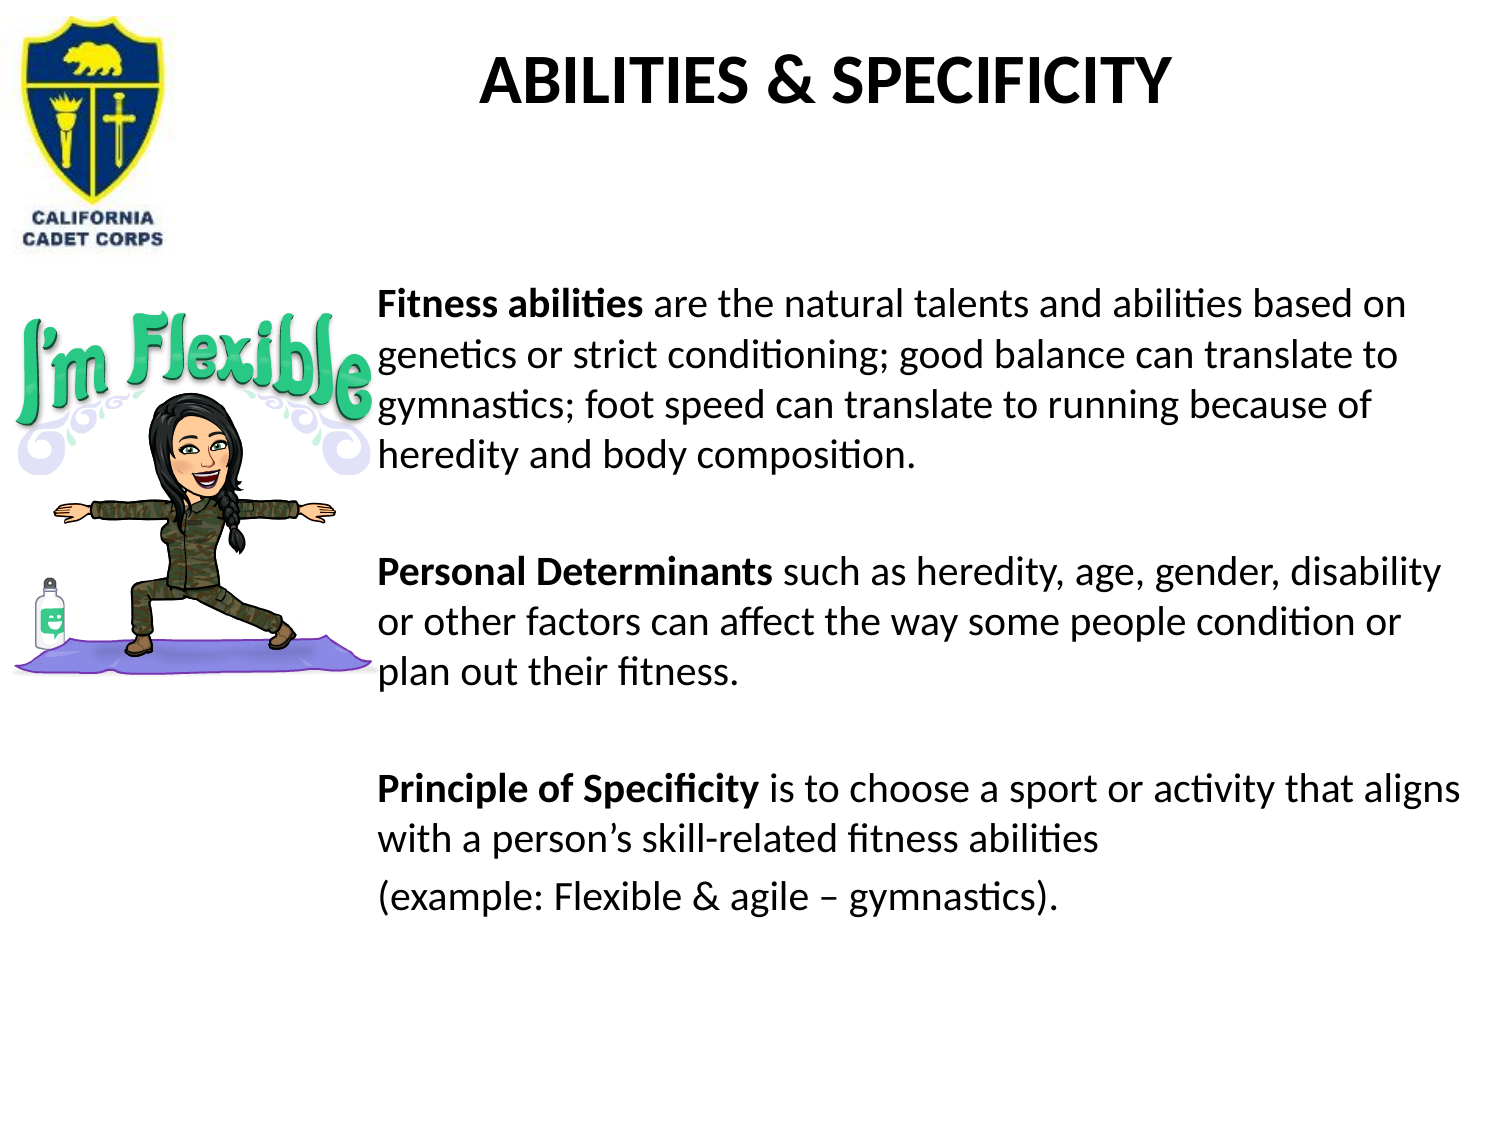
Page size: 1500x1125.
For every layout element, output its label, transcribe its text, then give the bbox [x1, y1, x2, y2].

picture [0, 16, 186, 261]
picture [0, 299, 386, 686]
list Fitness abilities are the natural talents and abilities based on genetics or strict conditioning; good balance can translate to gymnastics; foot speed can translate to running because of heredity and body composition. Personal Determinants such as heredity, age, gender, disability or other factors can affect the way some people condition or plan out their fitness. Principle of Specificity is to choose a sport or activity that aligns with a person’s skill-related fitness abilities (example: Flexible & agile – gymnastics). [362, 268, 1500, 1050]
title Abilities & Specificity [287, 24, 1365, 125]
